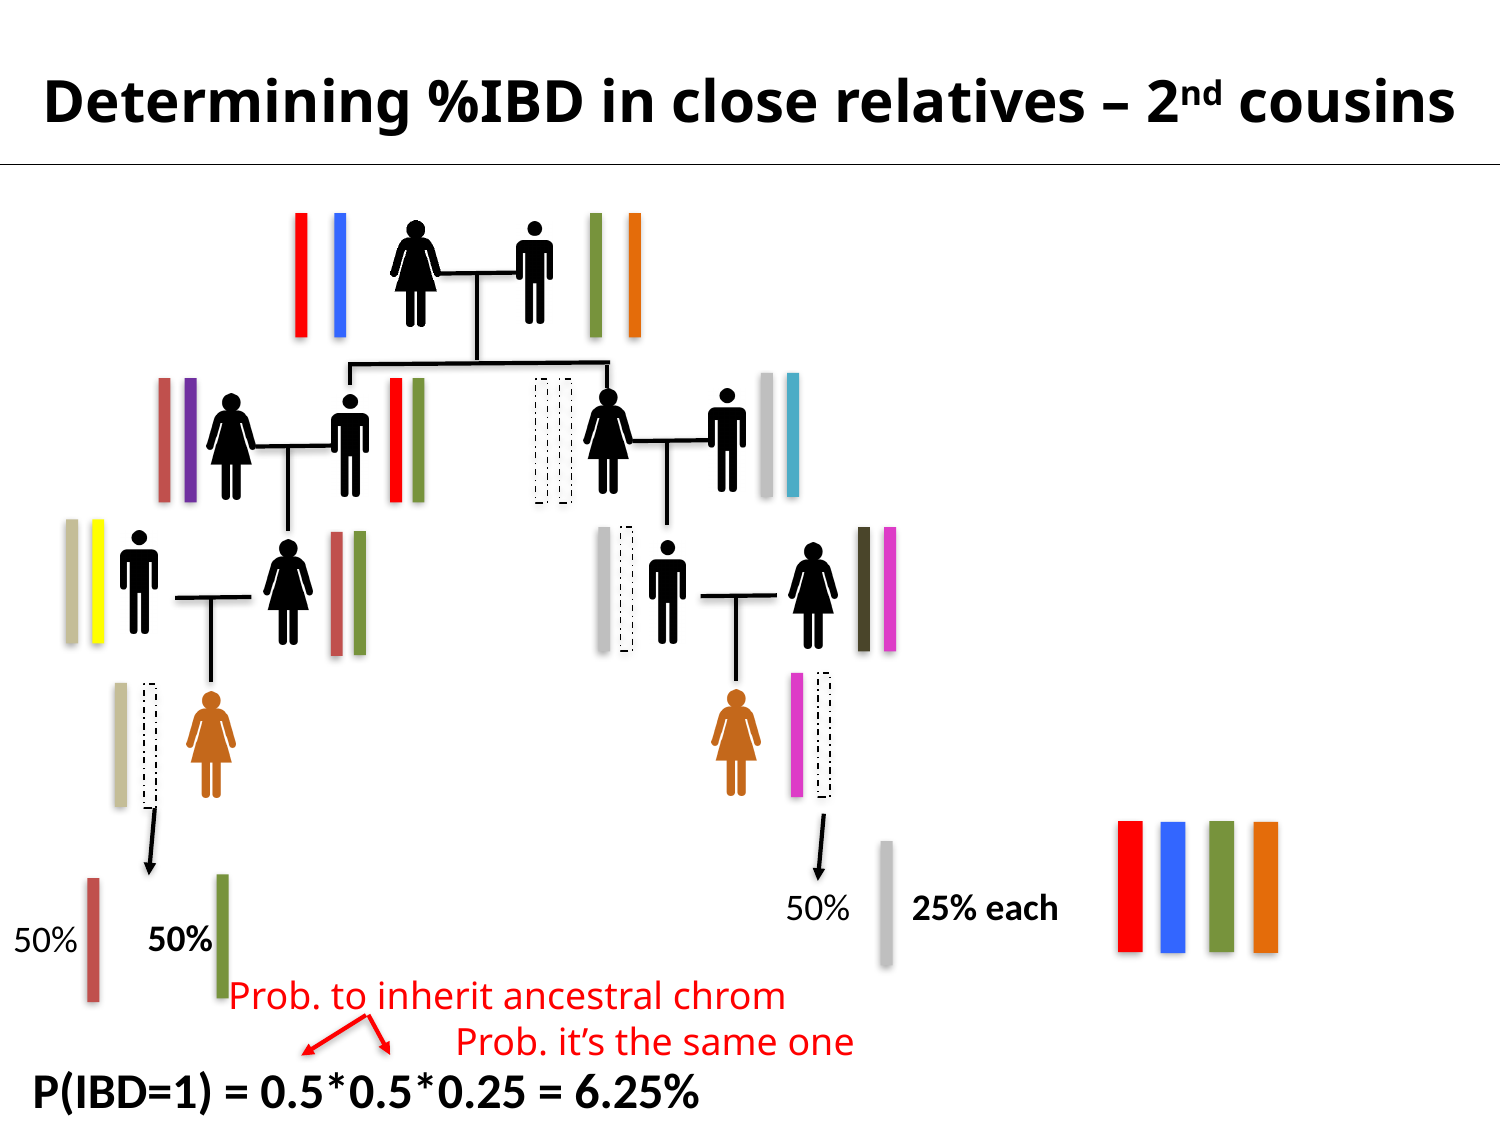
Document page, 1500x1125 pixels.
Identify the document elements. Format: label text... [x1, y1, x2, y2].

text_box [760, 372, 774, 498]
picture [788, 542, 839, 649]
text_box [1160, 821, 1186, 954]
picture [185, 691, 236, 798]
text_box Prob. to inherit ancestral chrom [213, 964, 802, 1025]
text_box [620, 526, 633, 652]
text_box 50% [0, 907, 82, 968]
text_box Prob. it’s the same one [440, 1010, 870, 1071]
text_box [1253, 821, 1279, 954]
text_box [301, 1014, 367, 1056]
text_box [92, 519, 105, 644]
text_box [628, 212, 642, 338]
text_box [295, 212, 308, 338]
text_box [559, 378, 572, 504]
text_box [857, 526, 871, 652]
text_box [535, 378, 548, 504]
text_box [158, 377, 171, 503]
text_box [1117, 820, 1143, 953]
text_box [114, 682, 128, 808]
picture [262, 538, 313, 646]
text_box [184, 377, 197, 503]
picture [390, 220, 441, 327]
text_box P(IBD=1) = 0.5*0.5*0.25 = 6.25% [17, 1050, 945, 1125]
picture [583, 387, 633, 495]
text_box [148, 807, 156, 876]
text_box [790, 672, 804, 798]
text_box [368, 1014, 391, 1056]
picture [515, 220, 553, 325]
picture [331, 393, 369, 498]
picture [711, 689, 762, 796]
text_box [598, 526, 611, 652]
text_box 50% [770, 875, 865, 936]
text_box [589, 212, 603, 338]
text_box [817, 813, 825, 882]
text_box 25% each [897, 875, 1074, 936]
text_box [1209, 820, 1235, 953]
text_box [817, 672, 831, 798]
text_box [330, 531, 343, 657]
text_box [216, 874, 229, 964]
text_box 50% [132, 906, 211, 966]
text_box [786, 372, 800, 498]
picture [120, 530, 158, 634]
text_box [389, 377, 403, 503]
text_box Determining %IBD in close relatives – 2nd cousins [0, 56, 1500, 142]
text_box [334, 212, 347, 338]
picture [206, 393, 256, 500]
text_box [353, 530, 367, 656]
text_box [412, 377, 425, 503]
text_box [87, 877, 100, 1003]
text_box [143, 683, 157, 809]
text_box [883, 526, 897, 652]
text_box [880, 840, 893, 966]
picture [708, 388, 746, 492]
text_box [65, 519, 79, 644]
picture [648, 540, 686, 644]
